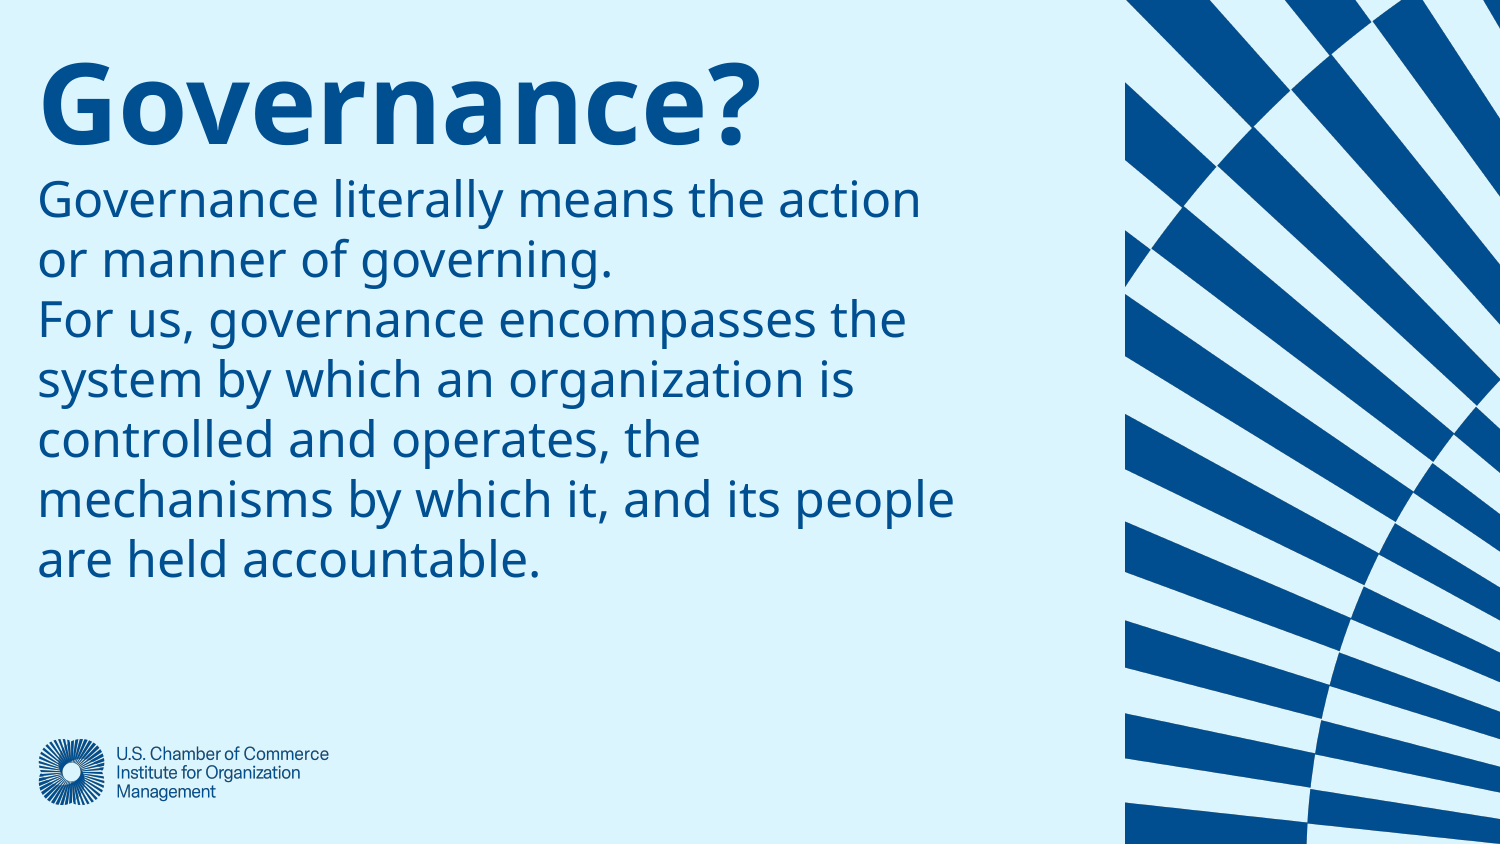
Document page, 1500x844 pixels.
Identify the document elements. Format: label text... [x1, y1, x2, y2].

picture [6, 740, 361, 838]
picture [1124, 0, 1500, 844]
list Governance? Governance literally means the action or manner of governing. For us, governance encompasses the system by which an organization is controlled and operates, the mechanisms by which it, and its people are held accountable. [0, 0, 975, 740]
